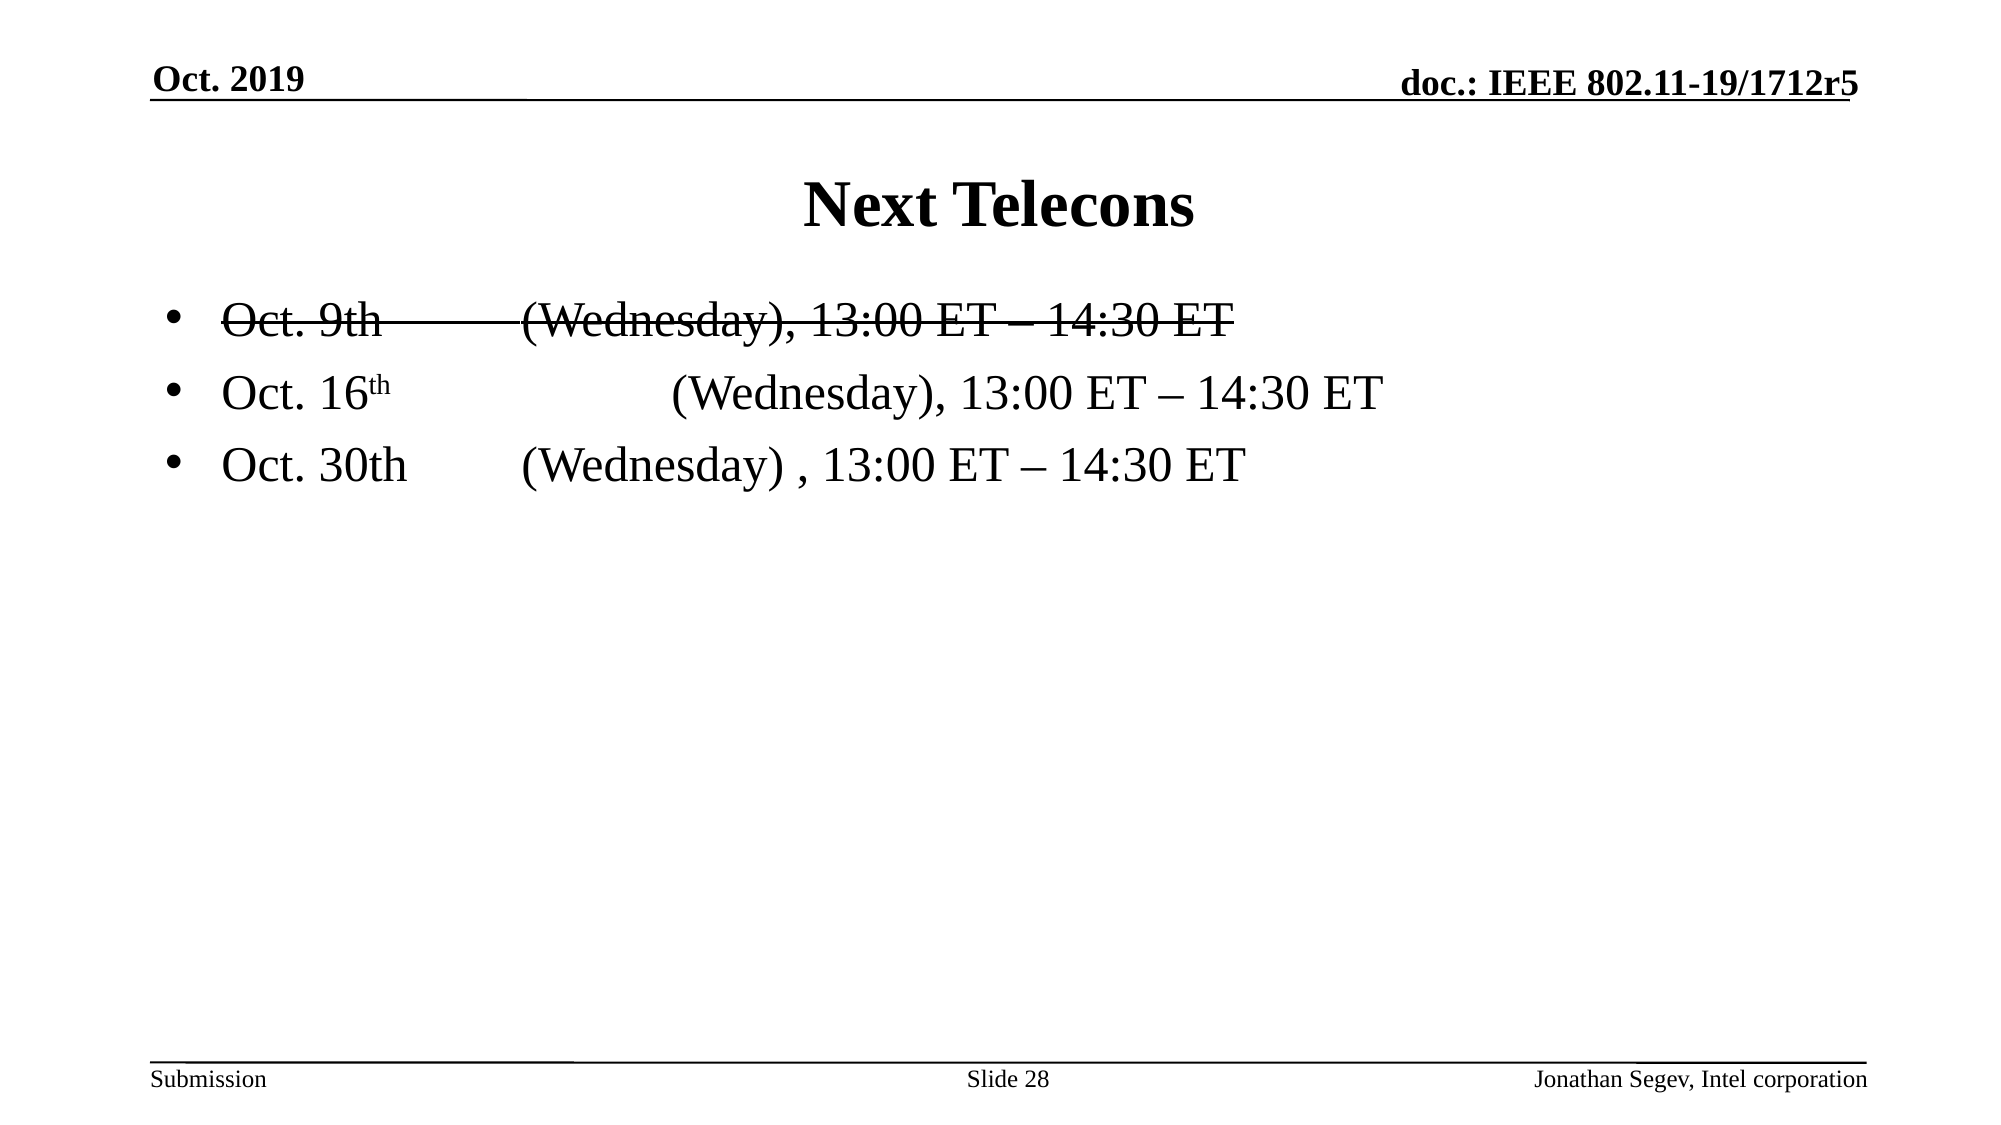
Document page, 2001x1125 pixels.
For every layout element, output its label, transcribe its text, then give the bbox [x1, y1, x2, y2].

list Oct. 9th (Wednesday), 13:00 ET – 14:30 ET Oct. 16th (Wednesday), 13:00 ET – 14:30 ET Oct. 30th (Wednesday) , 13:00 ET – 14:30 ET [149, 278, 1850, 670]
slide_number Slide 28 [950, 1061, 1067, 1123]
footer Jonathan Segev, Intel corporation [1171, 1061, 1869, 1093]
title Next Telecons [149, 112, 1850, 278]
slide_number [152, 54, 563, 100]
